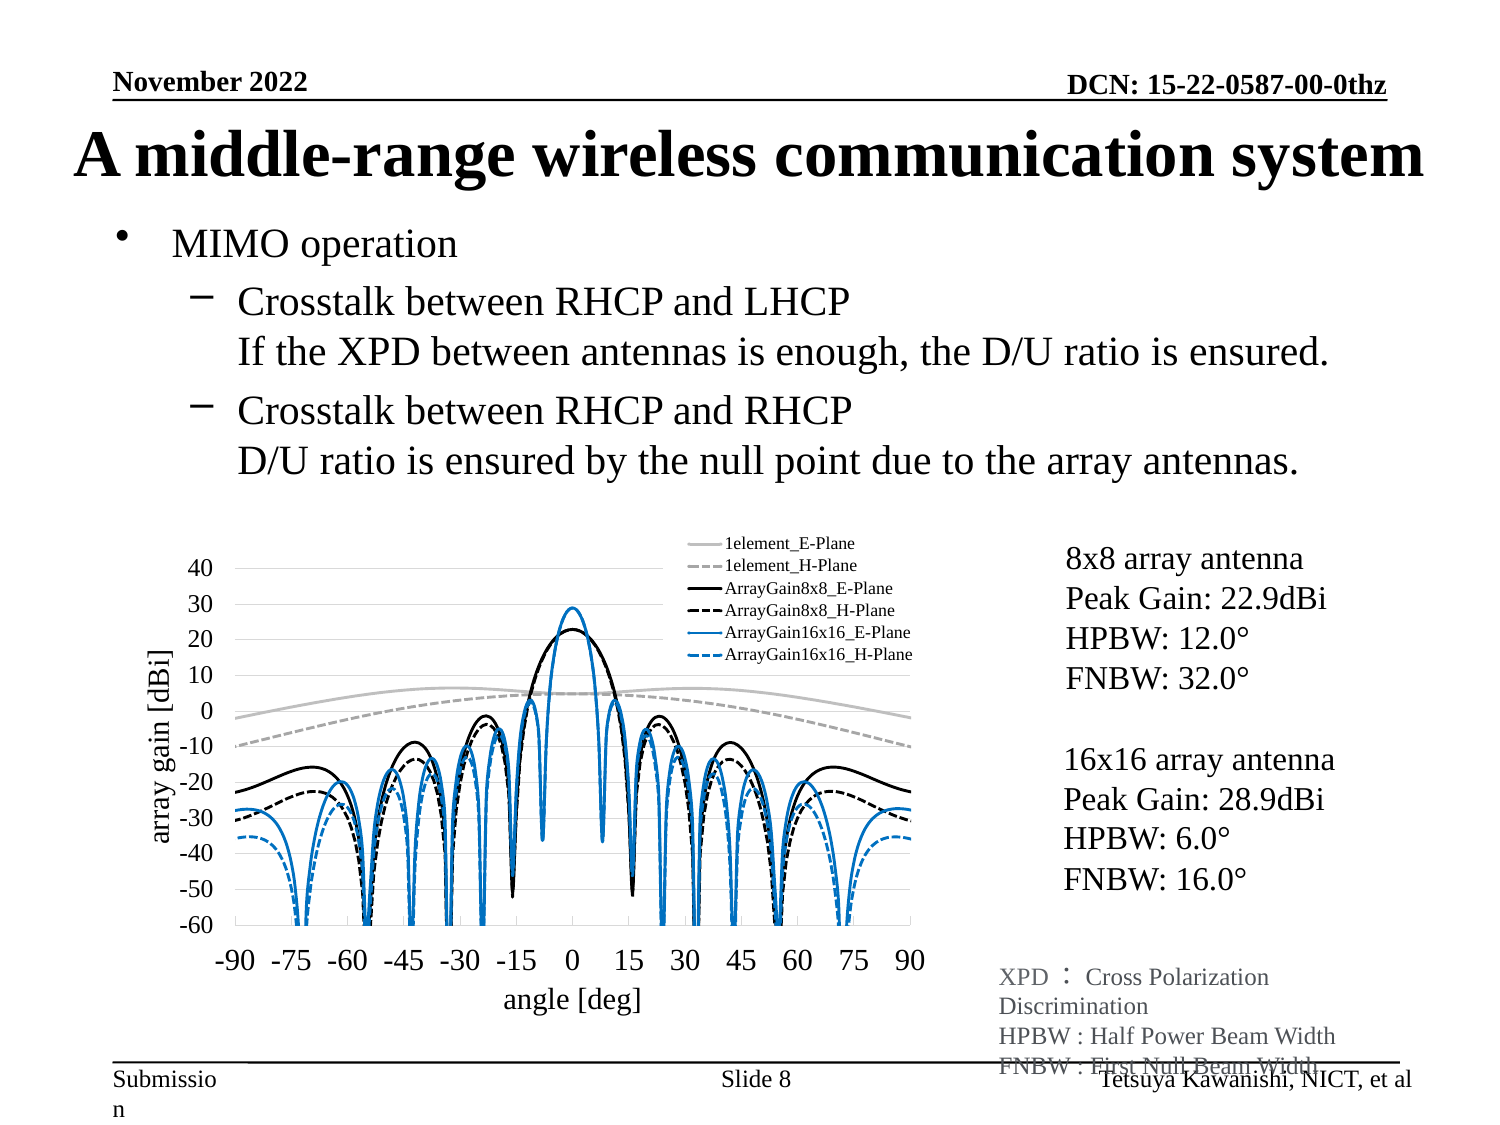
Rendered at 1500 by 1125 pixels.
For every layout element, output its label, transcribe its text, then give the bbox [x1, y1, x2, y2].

list MIMO operation Crosstalk between RHCP and LHCP If the XPD between antennas is enough, the D/U ratio is ensured. Crosstalk between RHCP and RHCP D/U ratio is ensured by the null point due to the array antennas. [100, 208, 1436, 906]
footer Tetsuya Kawanishi, NICT, et al [900, 1062, 1413, 1093]
picture [120, 516, 934, 1020]
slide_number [112, 62, 375, 98]
text_box 16x16 array antenna Peak Gain: 28.9dBi HPBW: 6.0° FNBW: 16.0° [1048, 729, 1351, 904]
text_box XPD：Cross Polarization Discrimination HPBW : Half Power Beam Width FNBW : First Null Beam Width [983, 952, 1438, 1088]
title A middle-range wireless communication system [41, 90, 1459, 210]
slide_number Slide 8 [714, 1062, 798, 1093]
text_box 8x8 array antenna Peak Gain: 22.9dBi HPBW: 12.0° FNBW: 32.0° [1050, 528, 1343, 744]
